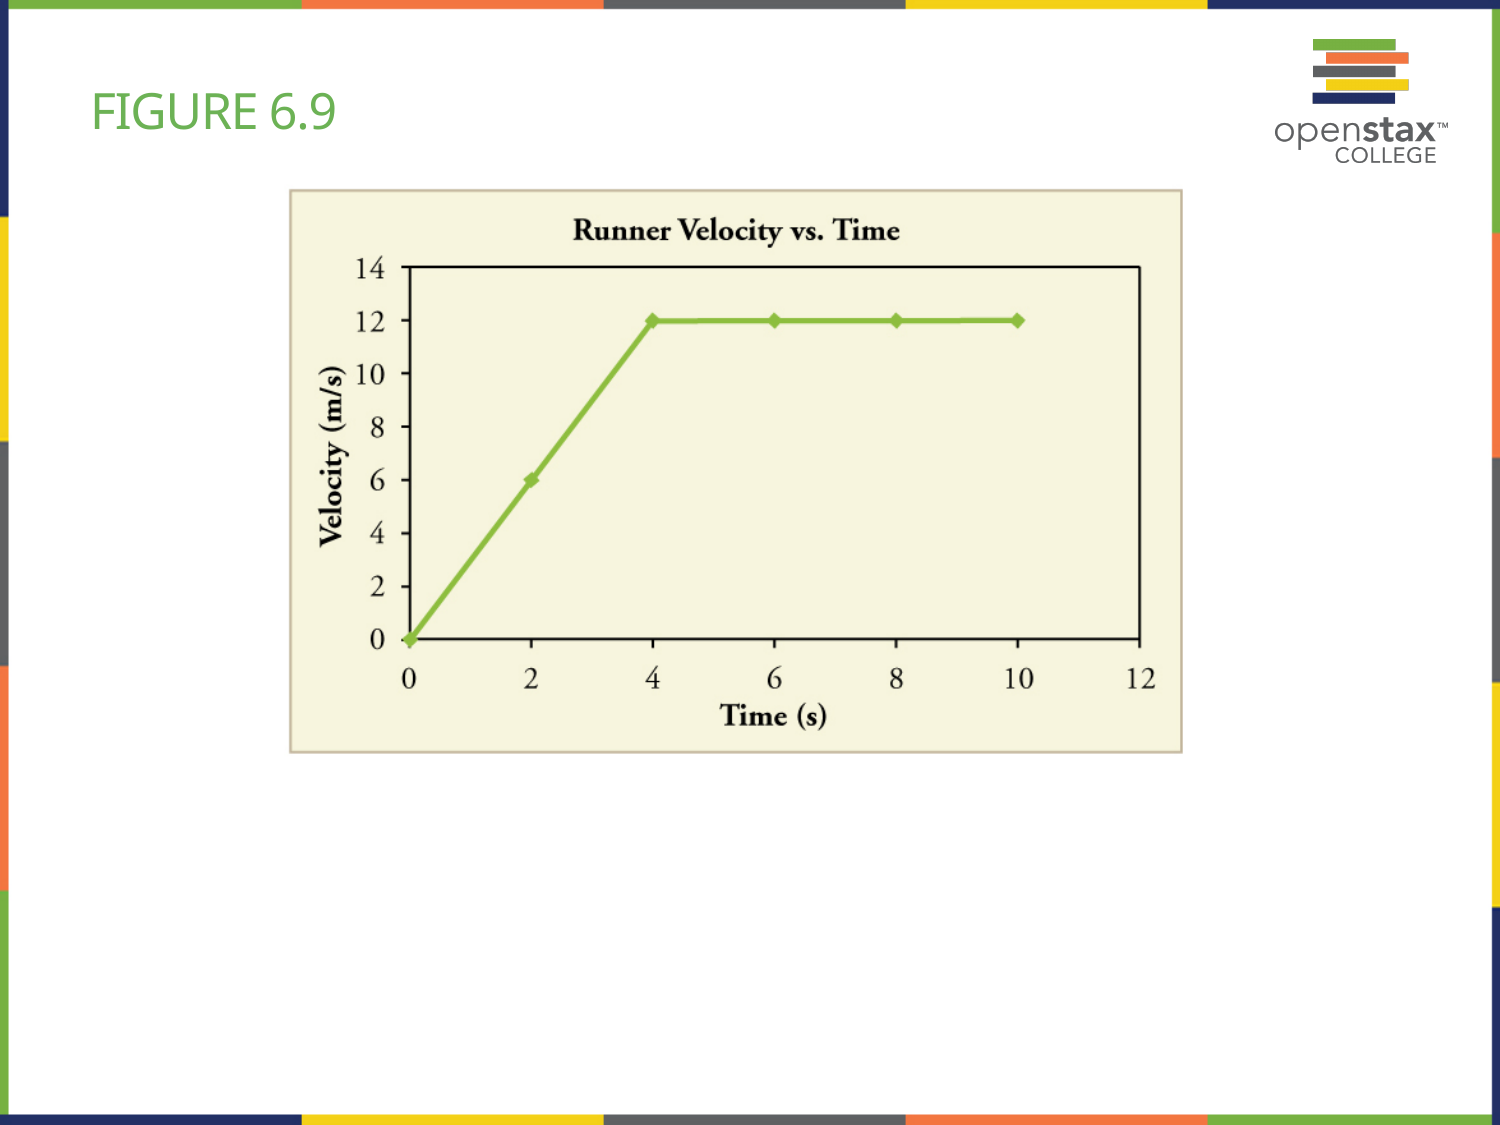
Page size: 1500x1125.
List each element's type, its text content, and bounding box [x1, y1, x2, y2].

picture [0, 0, 1500, 1125]
title Figure 6.9 [75, 39, 1274, 148]
